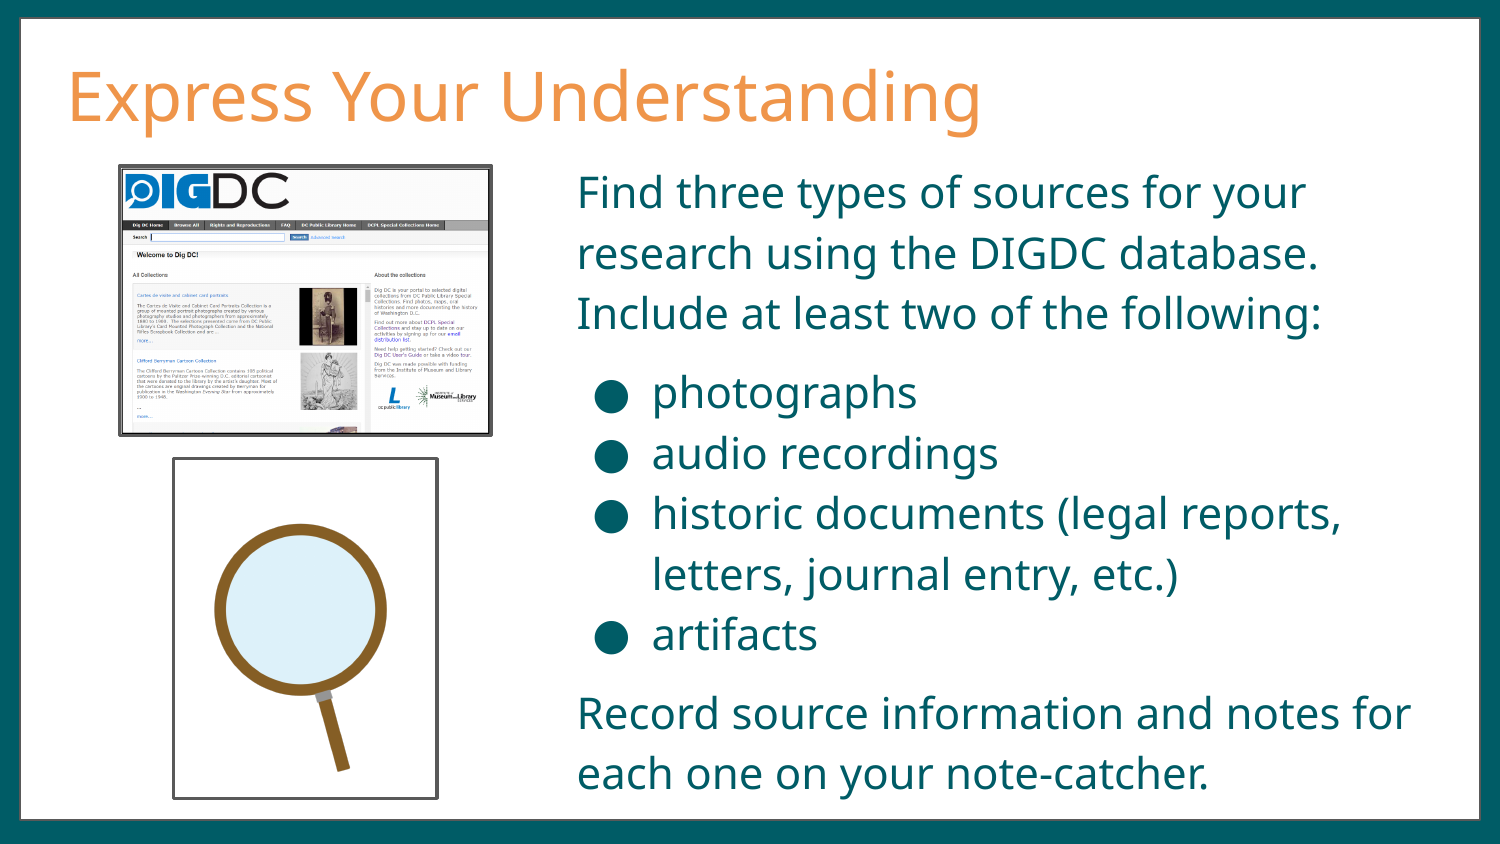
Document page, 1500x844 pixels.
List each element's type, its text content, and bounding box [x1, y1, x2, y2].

title Express Your Understanding [51, 25, 1449, 197]
text_box Find three types of sources for your research using the DIGDC database. Include at least two of the following: photographs audio recordings historic documents (legal reports, letters, journal entry, etc.) artifacts Record source information and notes for each one on your note-catcher. [561, 142, 1449, 814]
picture [175, 459, 436, 798]
picture [120, 167, 491, 435]
